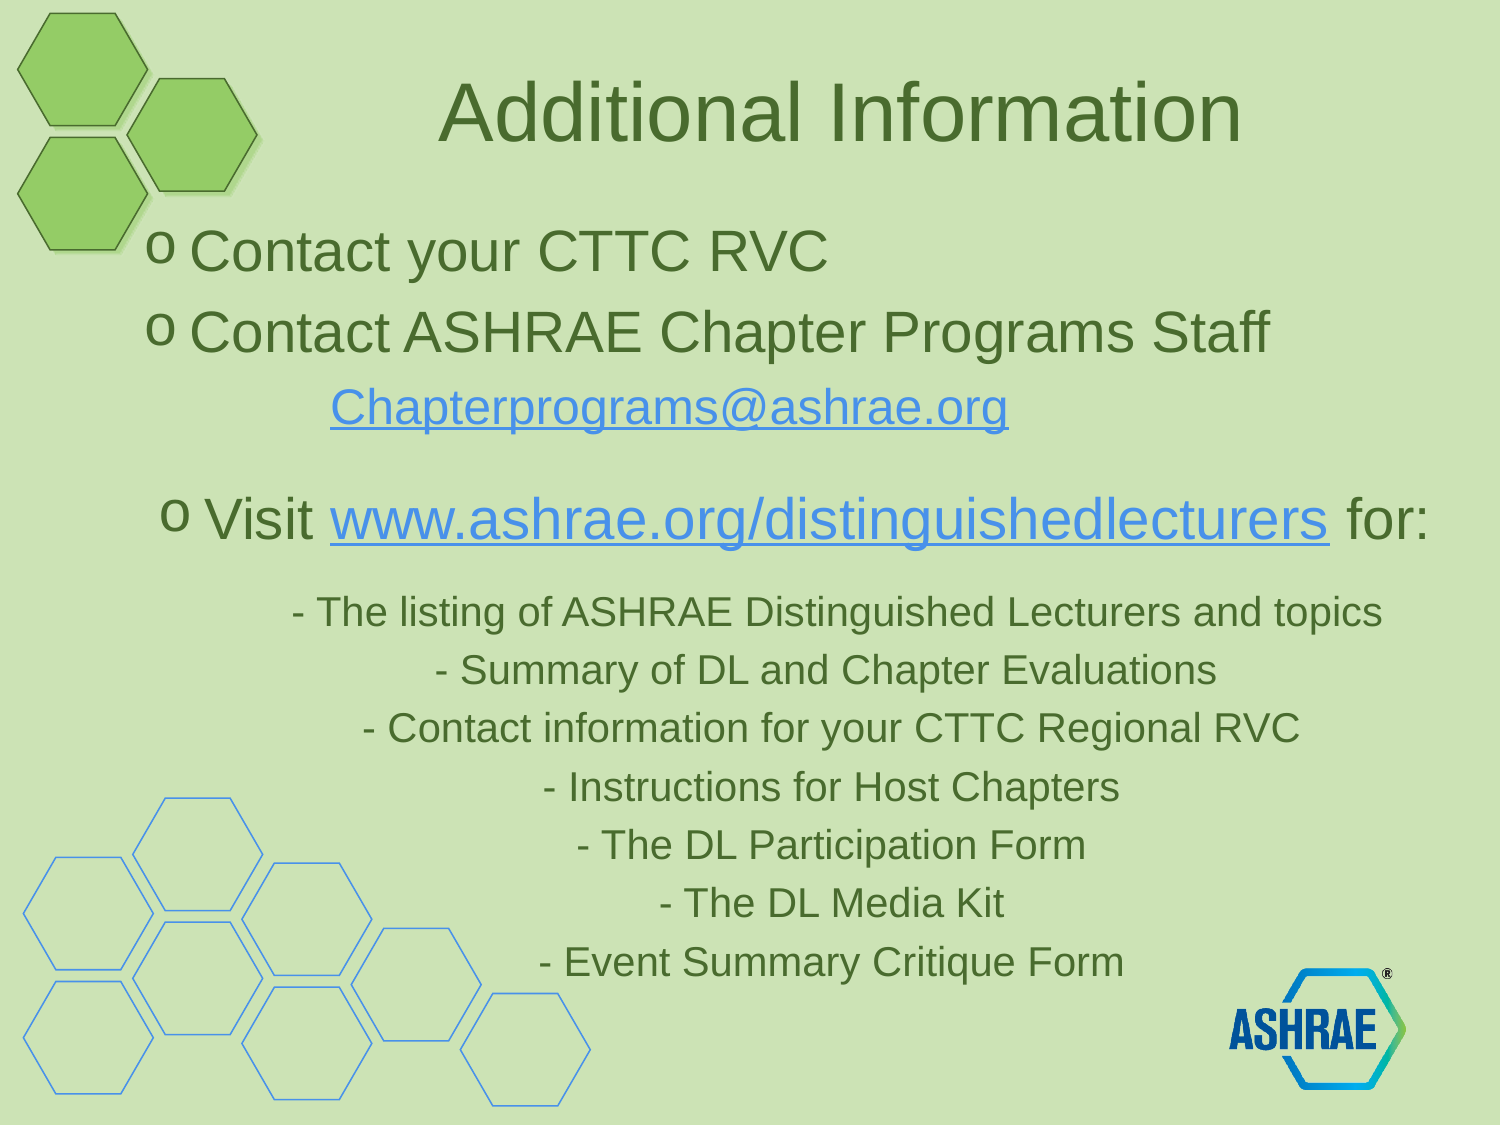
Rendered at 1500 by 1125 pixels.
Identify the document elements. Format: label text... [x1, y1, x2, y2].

list Contact your CTTC RVC Contact ASHRAE Chapter Programs Staff Chapterprograms@ashrae.org Visit www.ashrae.org/distinguishedlecturers for: - The listing of ASHRAE Distinguished Lecturers and topics - Summary of DL and Chapter Evaluations - Contact information for your CTTC Regional RVC - Instructions for Host Chapters - The DL Participation Form - The DL Media Kit - Event Summary Critique Form [53, 170, 1461, 1068]
picture [1229, 968, 1406, 1090]
title Additional Information [277, 42, 1406, 170]
